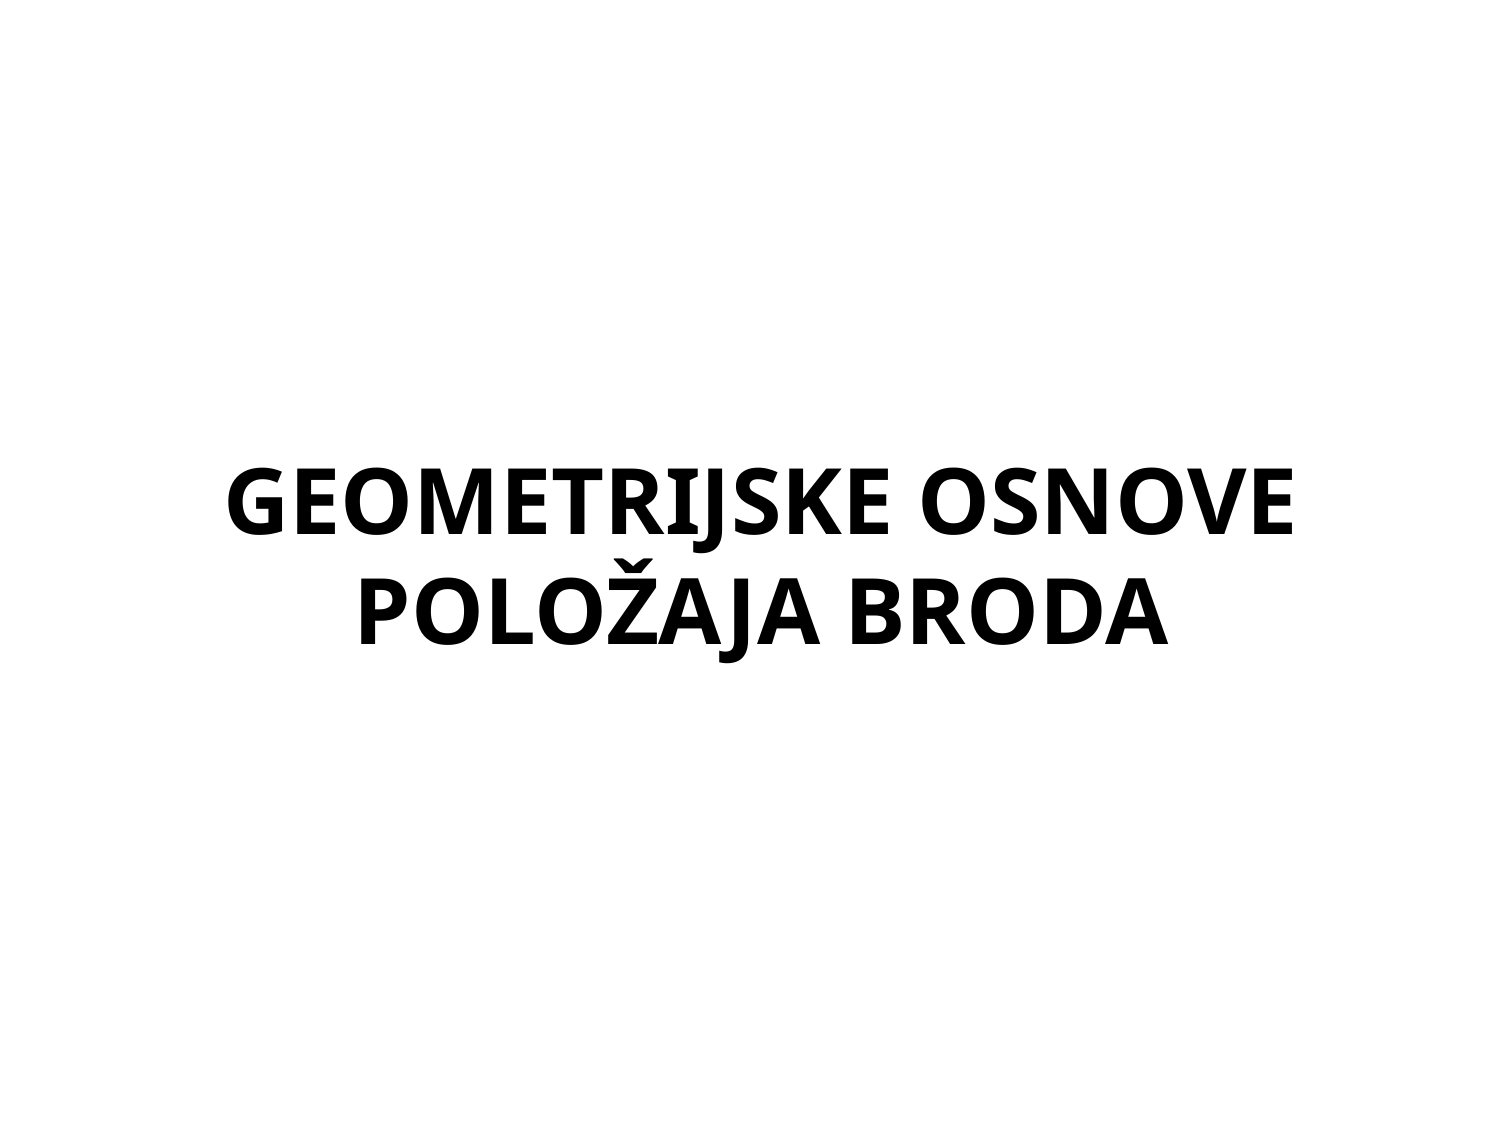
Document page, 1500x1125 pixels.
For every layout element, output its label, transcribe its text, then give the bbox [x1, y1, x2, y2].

title GEOMETRIJSKE OSNOVE POLOŽAJA BRODA [123, 432, 1399, 674]
